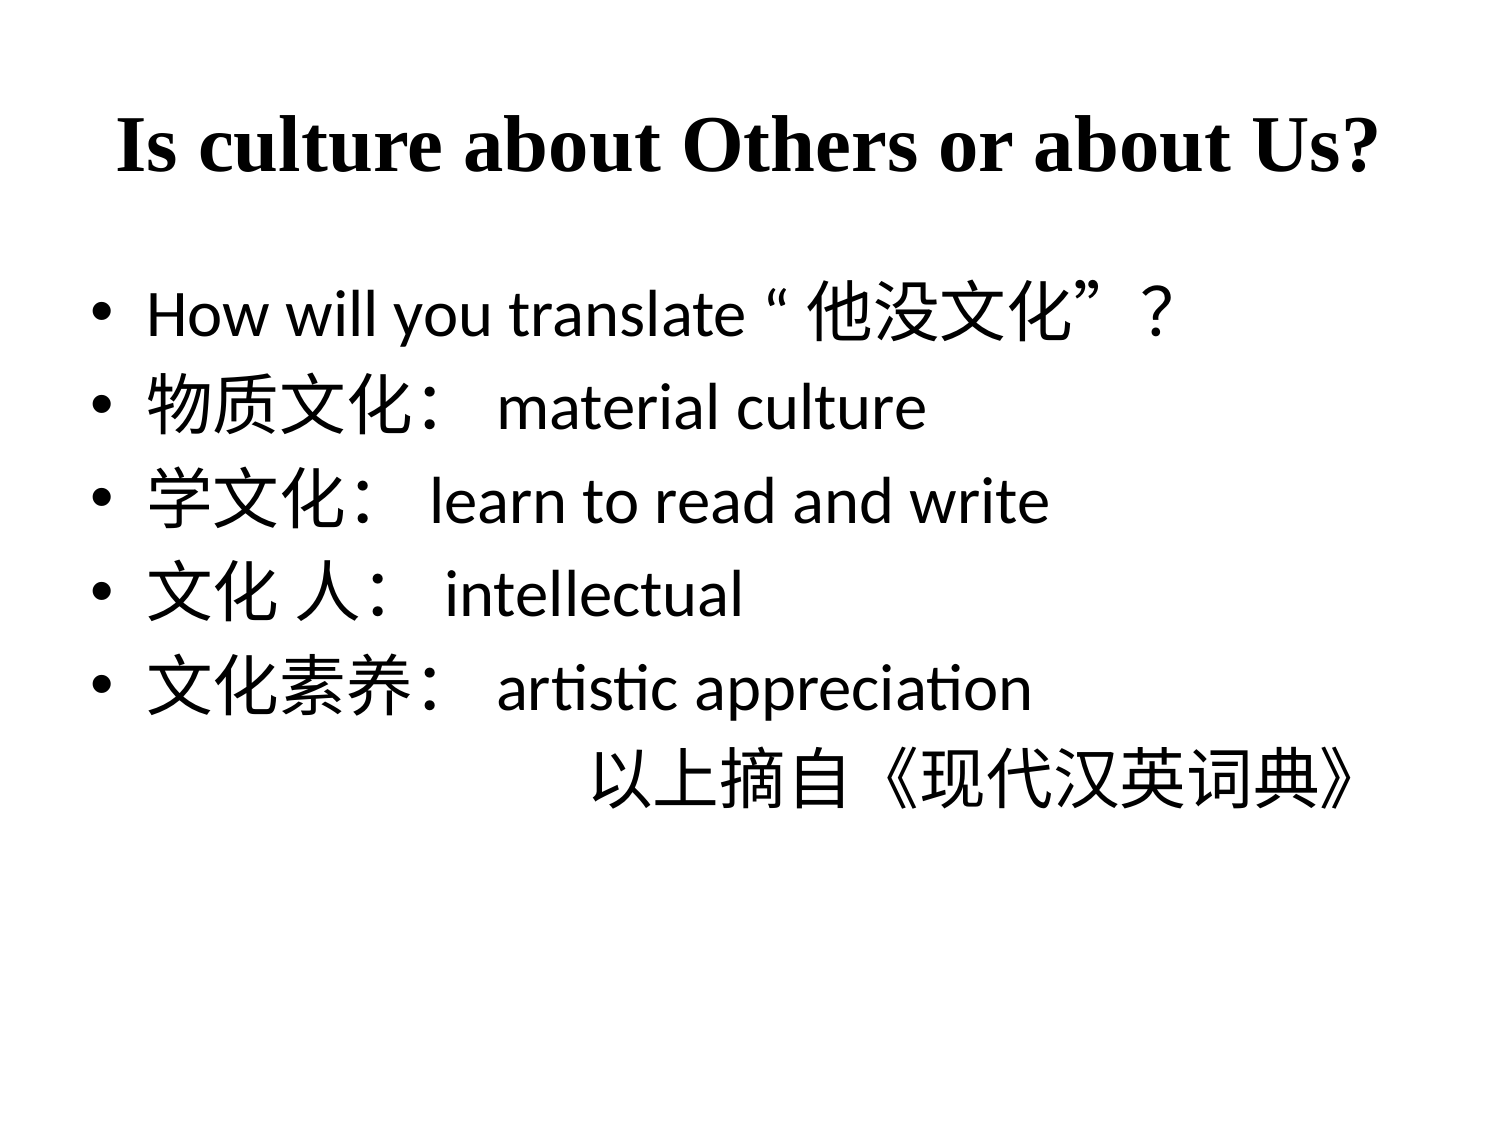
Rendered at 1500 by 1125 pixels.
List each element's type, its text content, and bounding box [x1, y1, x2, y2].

list How will you translate “他没文化”？ 物质文化：material culture 学文化：learn to read and write 文化 人：intellectual 文化素养：artistic appreciation 以上摘自《现代汉英词典》 [75, 262, 1425, 1005]
title Is culture about Others or about Us? [75, 45, 1425, 233]
